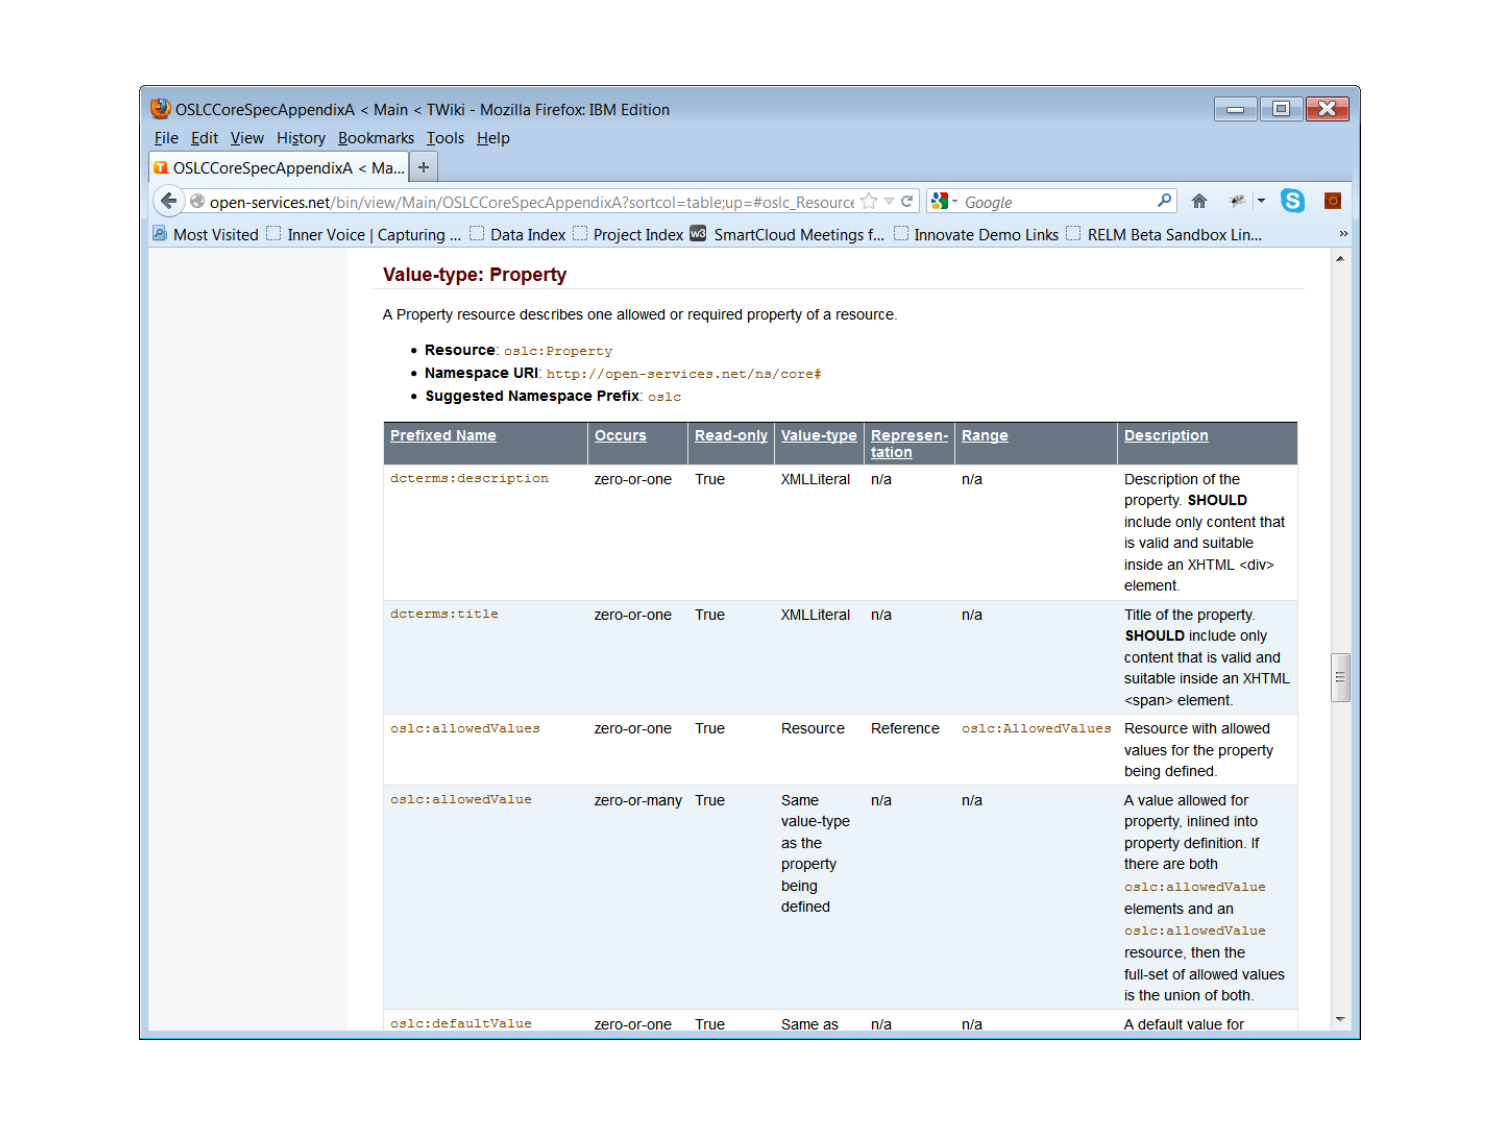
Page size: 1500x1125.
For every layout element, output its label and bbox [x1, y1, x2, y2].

picture [139, 85, 1361, 1040]
